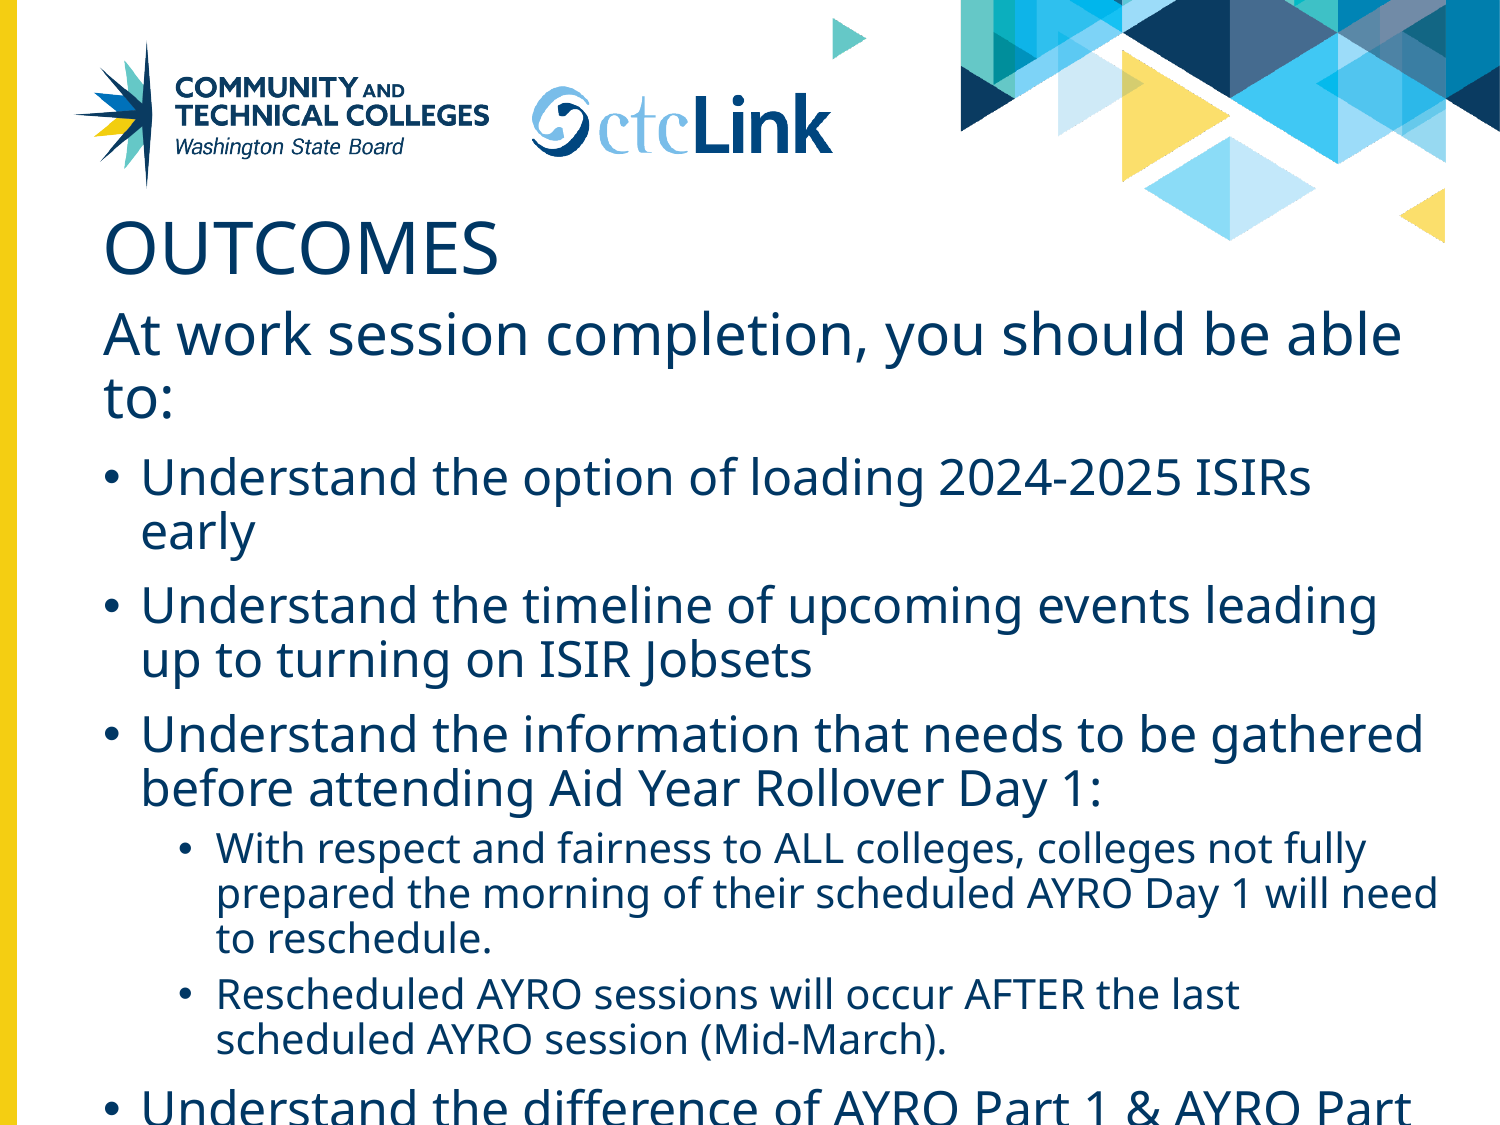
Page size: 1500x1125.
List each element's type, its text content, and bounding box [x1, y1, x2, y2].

picture [17, 0, 1500, 243]
title Outcomes [88, 204, 1456, 297]
list At work session completion, you should be able to: Understand the option of loading 2024-2025 ISIRs early Understand the timeline of upcoming events leading up to turning on ISIR Jobsets Understand the information that needs to be gathered before attending Aid Year Rollover Day 1: With respect and fairness to ALL colleges, colleges not fully prepared the morning of their scheduled AYRO Day 1 will need to reschedule. Rescheduled AYRO sessions will occur AFTER the last scheduled AYRO session (Mid-March). Understand the difference of AYRO Part 1 & AYRO Part 2 [88, 297, 1456, 976]
